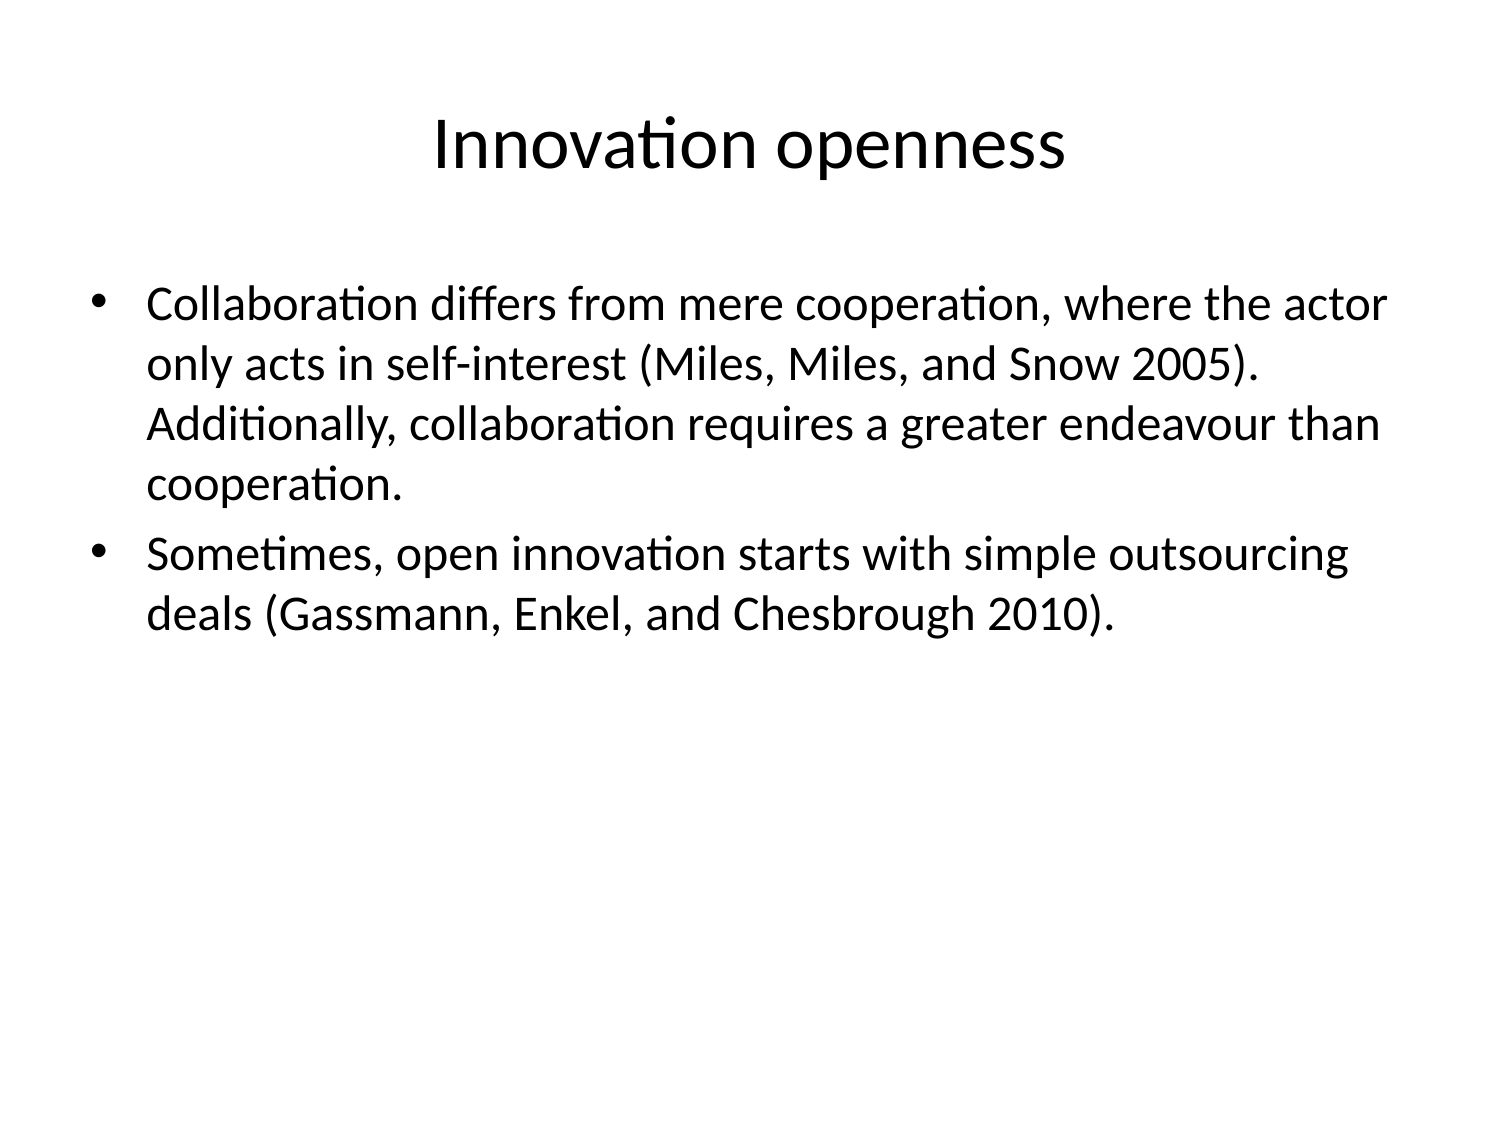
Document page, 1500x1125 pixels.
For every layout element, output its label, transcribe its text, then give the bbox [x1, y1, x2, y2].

list Collaboration differs from mere cooperation, where the actor only acts in self-interest (Miles, Miles, and Snow 2005). Additionally, collaboration requires a greater endeavour than cooperation. Sometimes, open innovation starts with simple outsourcing deals (Gassmann, Enkel, and Chesbrough 2010). [75, 262, 1425, 1005]
title Innovation openness [75, 45, 1425, 233]
